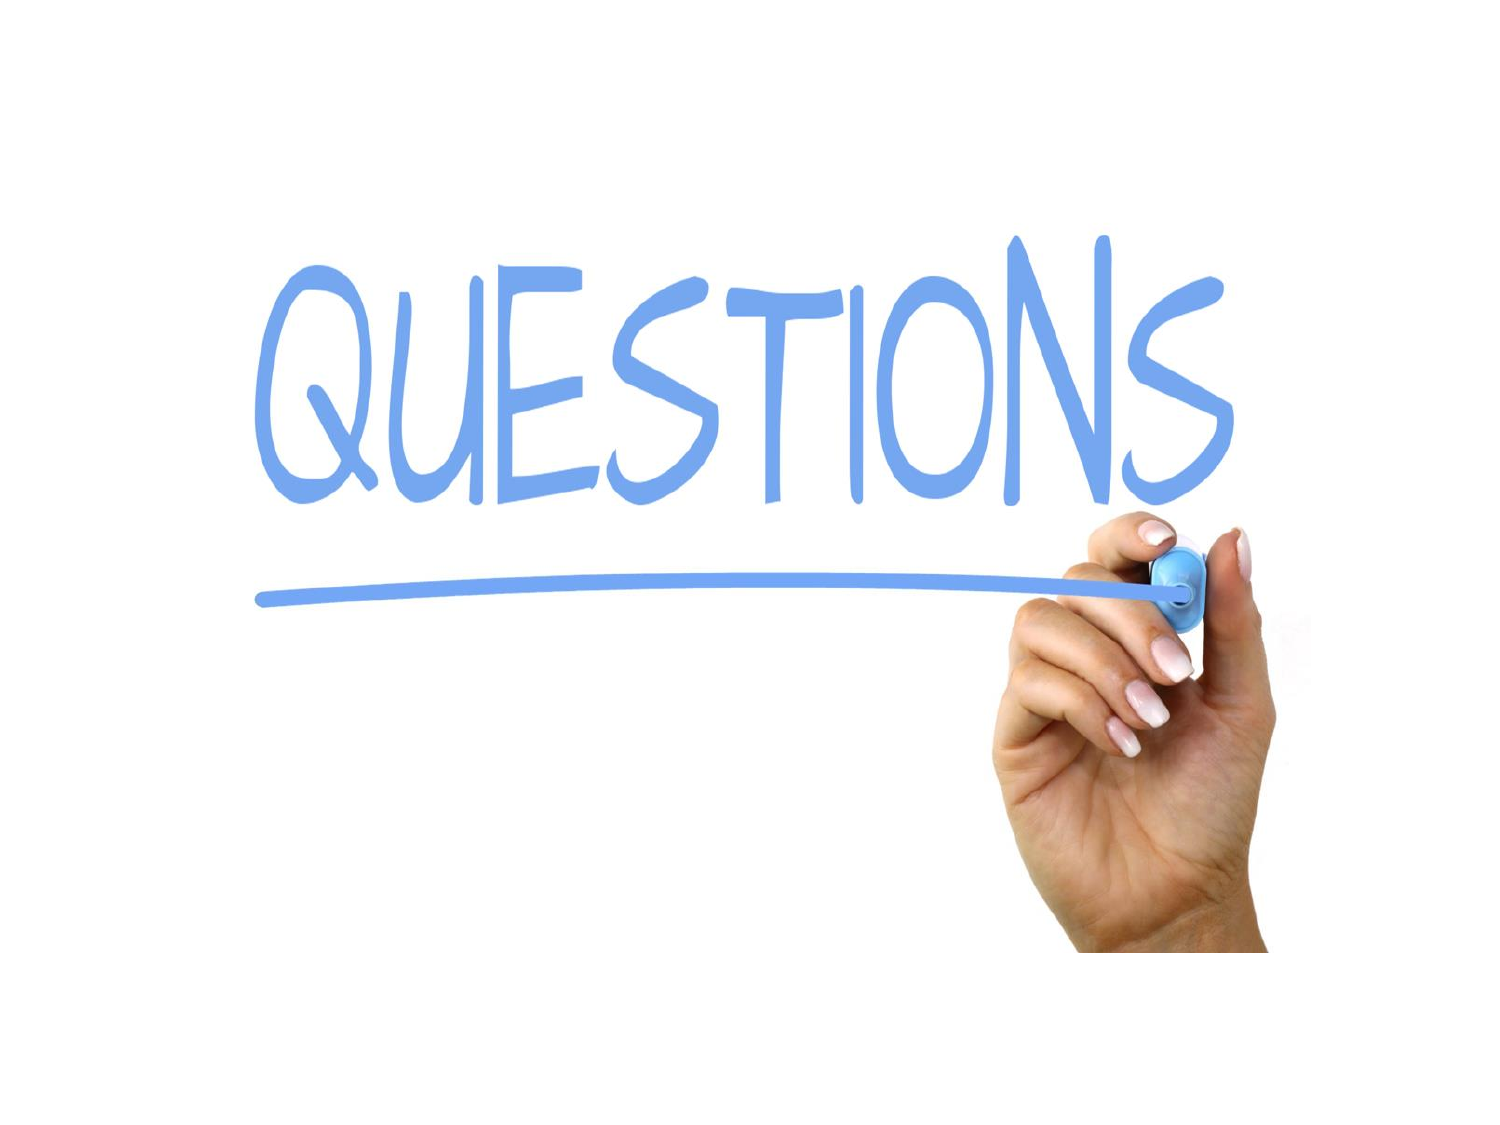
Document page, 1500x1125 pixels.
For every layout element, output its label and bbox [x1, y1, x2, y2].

picture [194, 207, 1312, 953]
